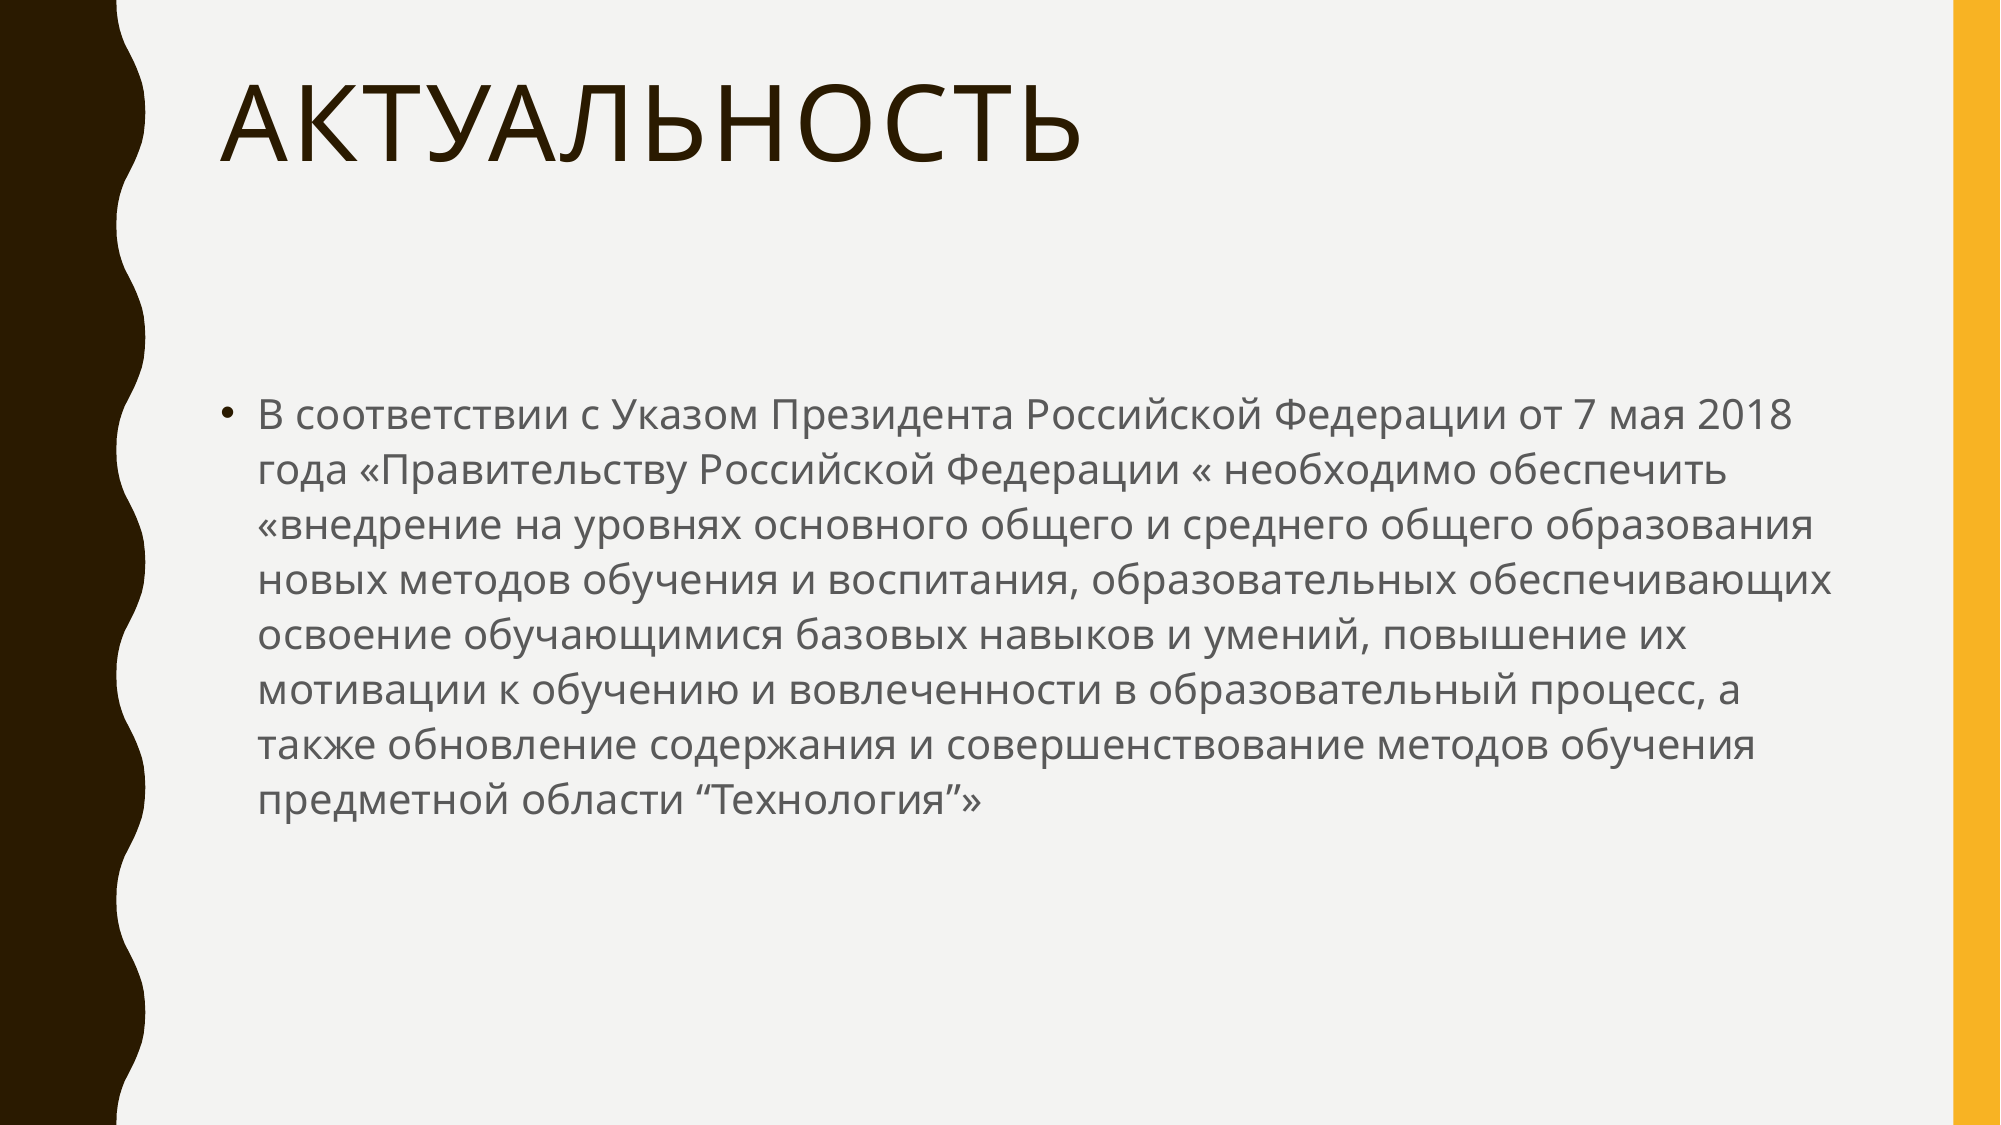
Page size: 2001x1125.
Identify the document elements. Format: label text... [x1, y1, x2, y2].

title Актуальность [205, 62, 1875, 308]
list В соответствии с Указом Президента Российской Федерации от 7 мая 2018 года «Правительству Российской Федерации « необходимо обеспечить «внедрение на уровнях основного общего и среднего общего образования новых методов обучения и воспитания, образовательных обеспечивающих освоение обучающимися базовых навыков и умений, повышение их мотивации к обучению и вовлеченности в образовательный процесс, а также обновление содержания и совершенствование методов обучения предметной области “Технология”» [205, 375, 1875, 965]
